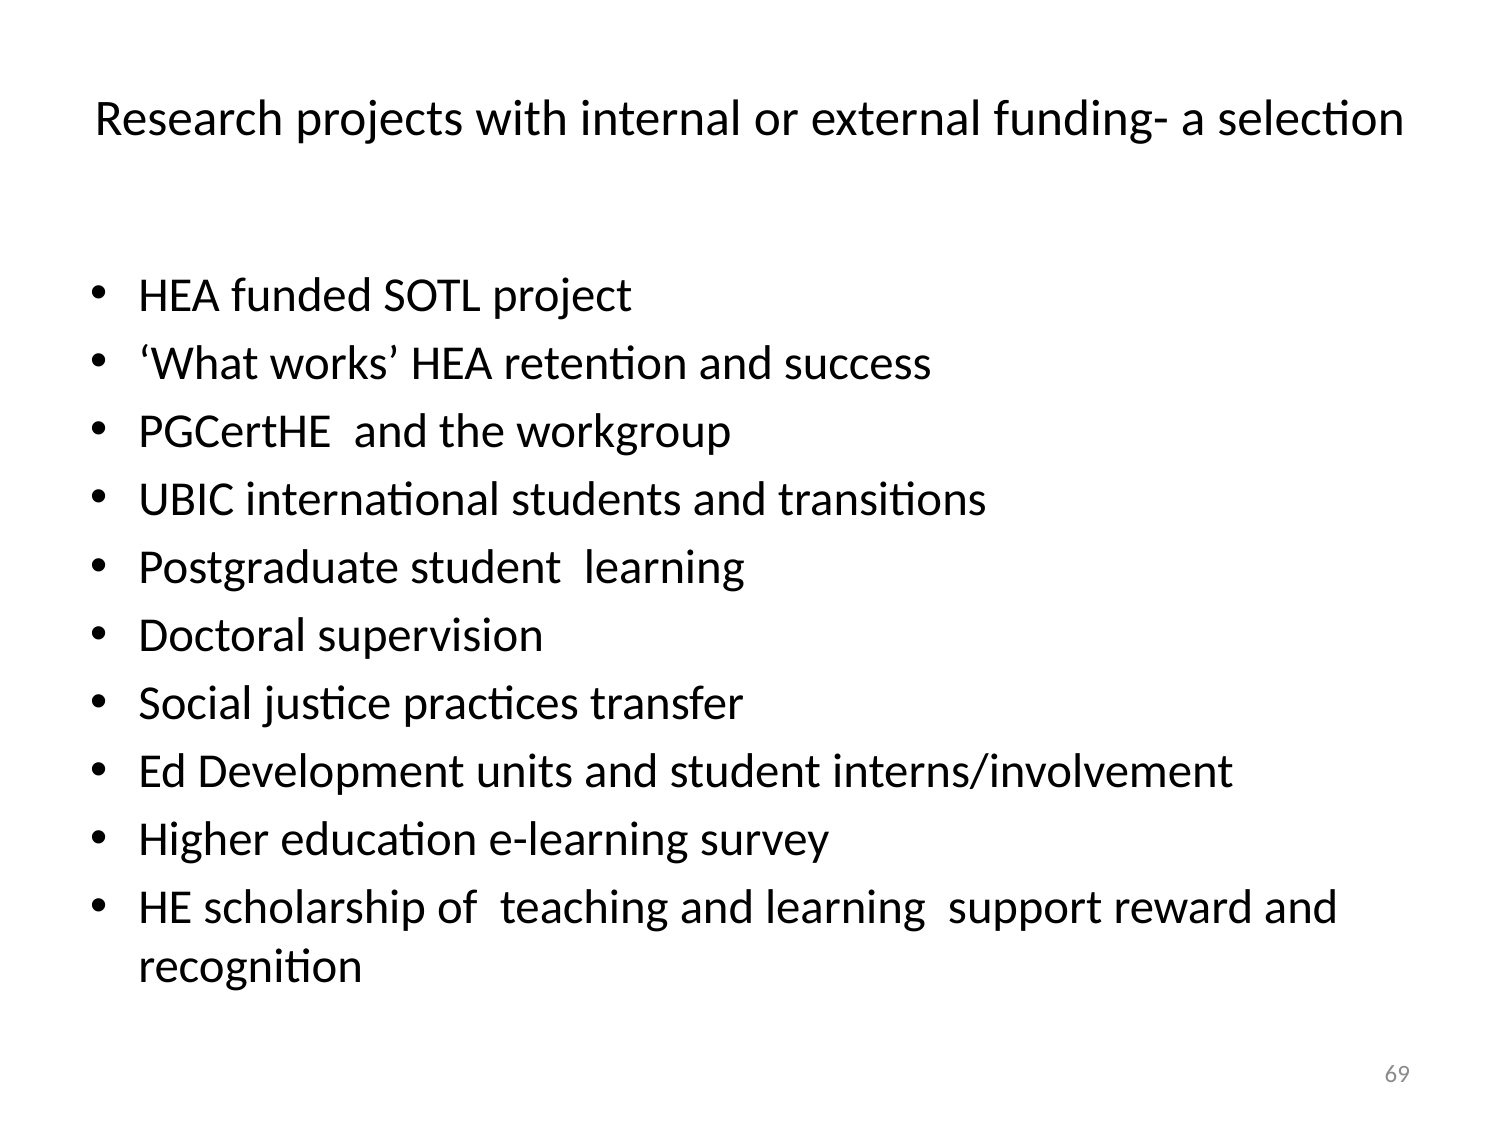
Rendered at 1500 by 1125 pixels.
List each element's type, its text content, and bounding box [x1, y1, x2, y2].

title Research projects with internal or external funding- a selection [75, 45, 1425, 185]
list HEA funded SOTL project ‘What works’ HEA retention and success PGCertHE and the workgroup UBIC international students and transitions Postgraduate student learning Doctoral supervision Social justice practices transfer Ed Development units and student interns/involvement Higher education e-learning survey HE scholarship of teaching and learning support reward and recognition [75, 255, 1425, 1005]
slide_number 69 [1074, 1042, 1425, 1103]
